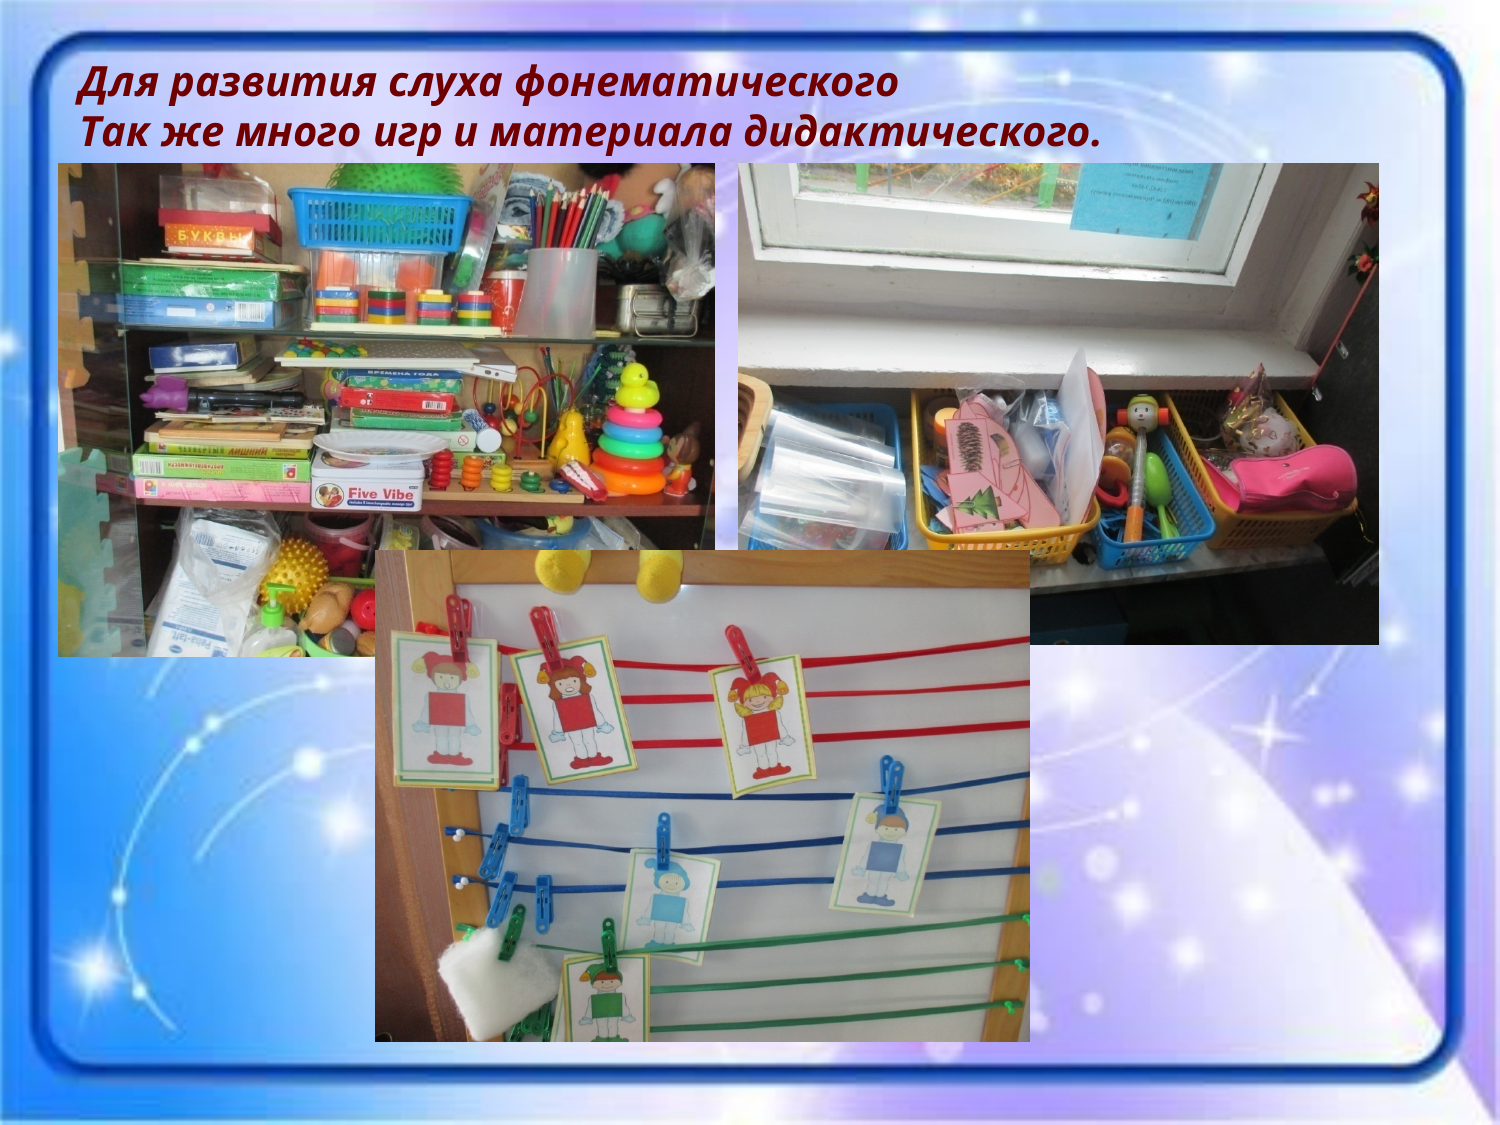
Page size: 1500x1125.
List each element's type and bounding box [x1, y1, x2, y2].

picture [0, 0, 1500, 1125]
list [58, 163, 716, 657]
